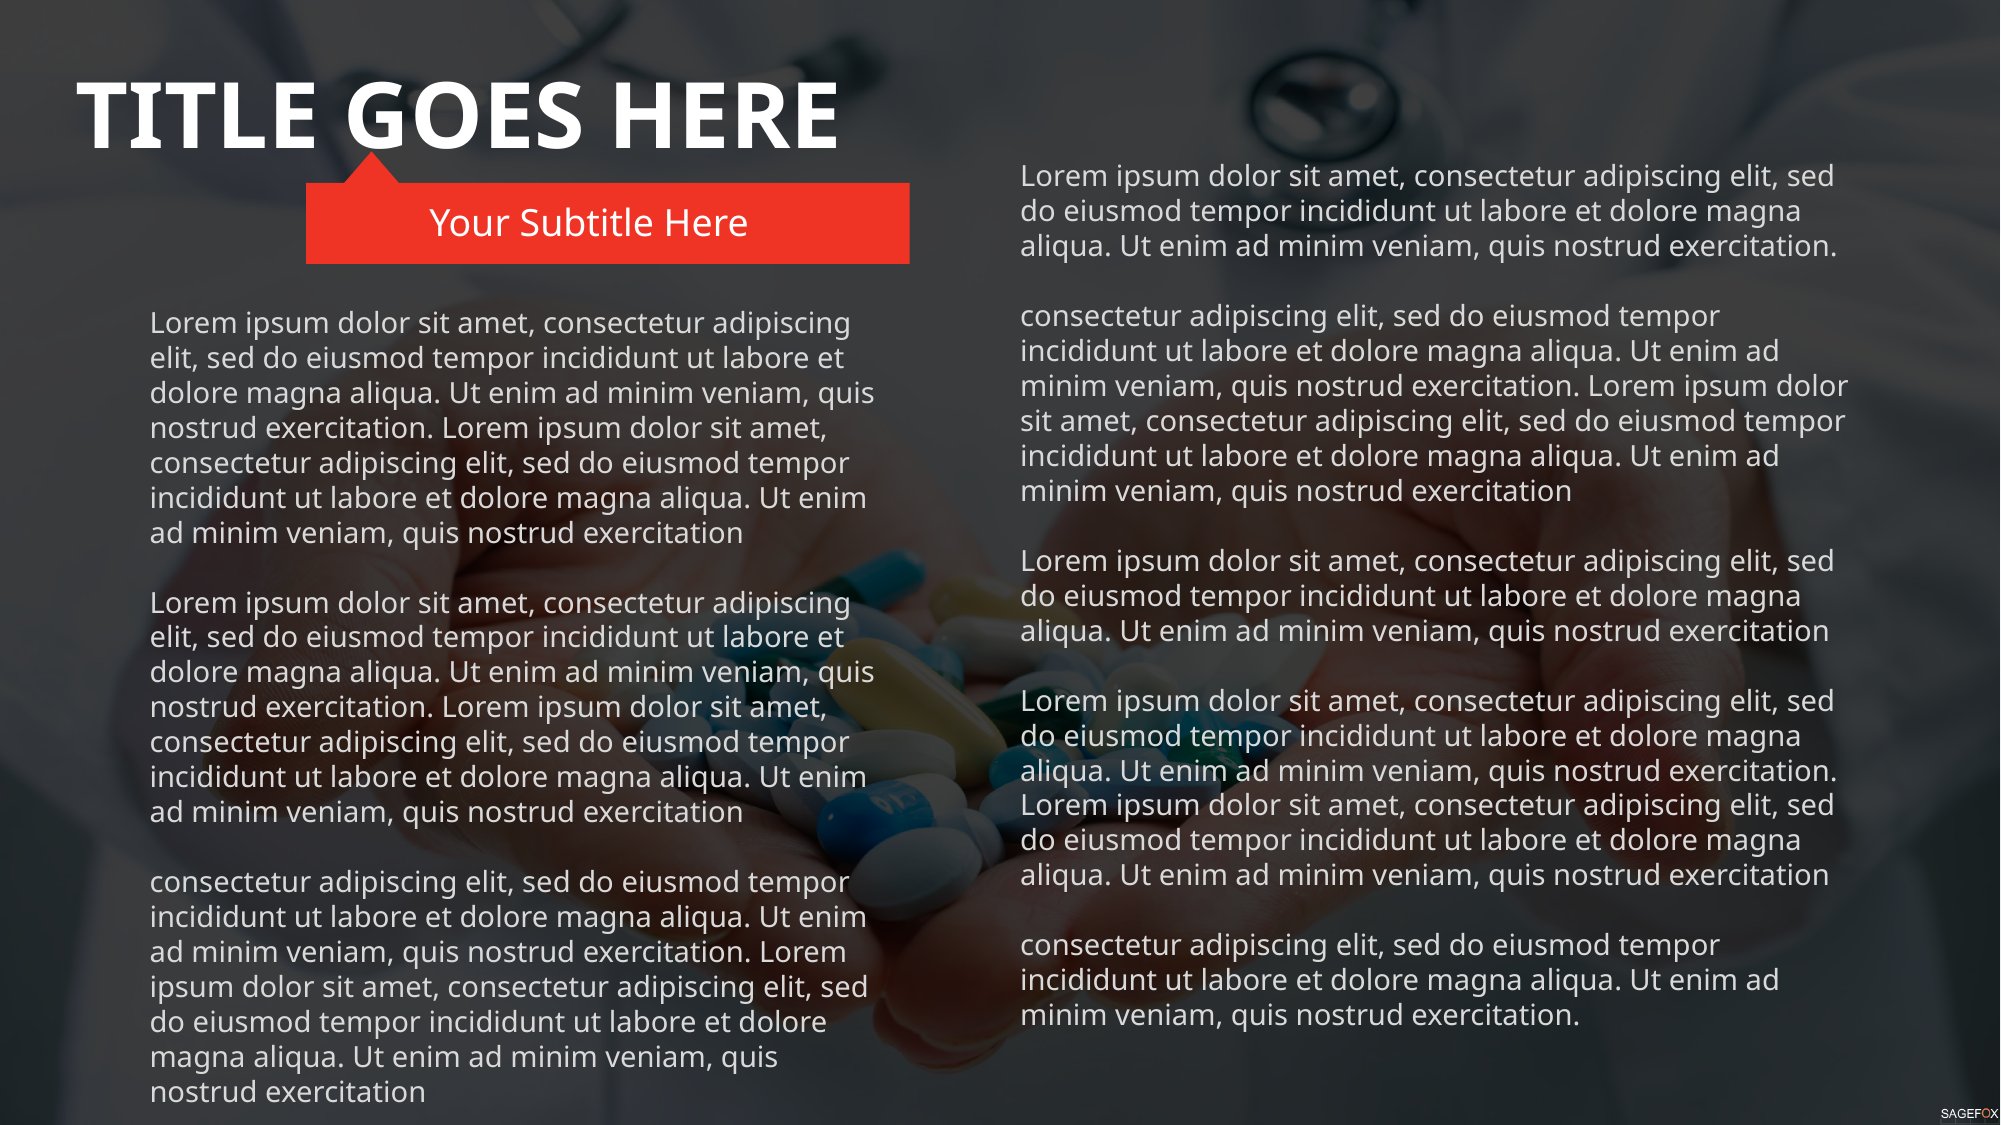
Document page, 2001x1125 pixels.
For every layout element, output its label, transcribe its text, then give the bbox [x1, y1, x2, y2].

text_box TITLE GOES HERE [60, 49, 965, 175]
text_box Lorem ipsum dolor sit amet, consectetur adipiscing elit, sed do eiusmod tempor incididunt ut labore et dolore magna aliqua. Ut enim ad minim veniam, quis nostrud exercitation. Lorem ipsum dolor sit amet, consectetur adipiscing elit, sed do eiusmod tempor incididunt ut labore et dolore magna aliqua. Ut enim ad minim veniam, quis nostrud exercitation Lorem ipsum dolor sit amet, consectetur adipiscing elit, sed do eiusmod tempor incididunt ut labore et dolore magna aliqua. Ut enim ad minim veniam, quis nostrud exercitation. Lorem ipsum dolor sit amet, consectetur adipiscing elit, sed do eiusmod tempor incididunt ut labore et dolore magna aliqua. Ut enim ad minim veniam, quis nostrud exercitation consectetur adipiscing elit, sed do eiusmod tempor incididunt ut labore et dolore magna aliqua. Ut enim ad minim veniam, quis nostrud exercitation. Lorem ipsum dolor sit amet, consectetur adipiscing elit, sed do eiusmod tempor incididunt ut labore et dolore magna aliqua. Ut enim ad minim veniam, quis nostrud exercitation [134, 296, 897, 1125]
text_box Lorem ipsum dolor sit amet, consectetur adipiscing elit, sed do eiusmod tempor incididunt ut labore et dolore magna aliqua. Ut enim ad minim veniam, quis nostrud exercitation. consectetur adipiscing elit, sed do eiusmod tempor incididunt ut labore et dolore magna aliqua. Ut enim ad minim veniam, quis nostrud exercitation. Lorem ipsum dolor sit amet, consectetur adipiscing elit, sed do eiusmod tempor incididunt ut labore et dolore magna aliqua. Ut enim ad minim veniam, quis nostrud exercitation Lorem ipsum dolor sit amet, consectetur adipiscing elit, sed do eiusmod tempor incididunt ut labore et dolore magna aliqua. Ut enim ad minim veniam, quis nostrud exercitation Lorem ipsum dolor sit amet, consectetur adipiscing elit, sed do eiusmod tempor incididunt ut labore et dolore magna aliqua. Ut enim ad minim veniam, quis nostrud exercitation. Lorem ipsum dolor sit amet, consectetur adipiscing elit, sed do eiusmod tempor incididunt ut labore et dolore magna aliqua. Ut enim ad minim veniam, quis nostrud exercitation consectetur adipiscing elit, sed do eiusmod tempor incididunt ut labore et dolore magna aliqua. Ut enim ad minim veniam, quis nostrud exercitation. [1005, 150, 1876, 1039]
picture [0, 0, 2001, 1125]
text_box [306, 151, 910, 264]
